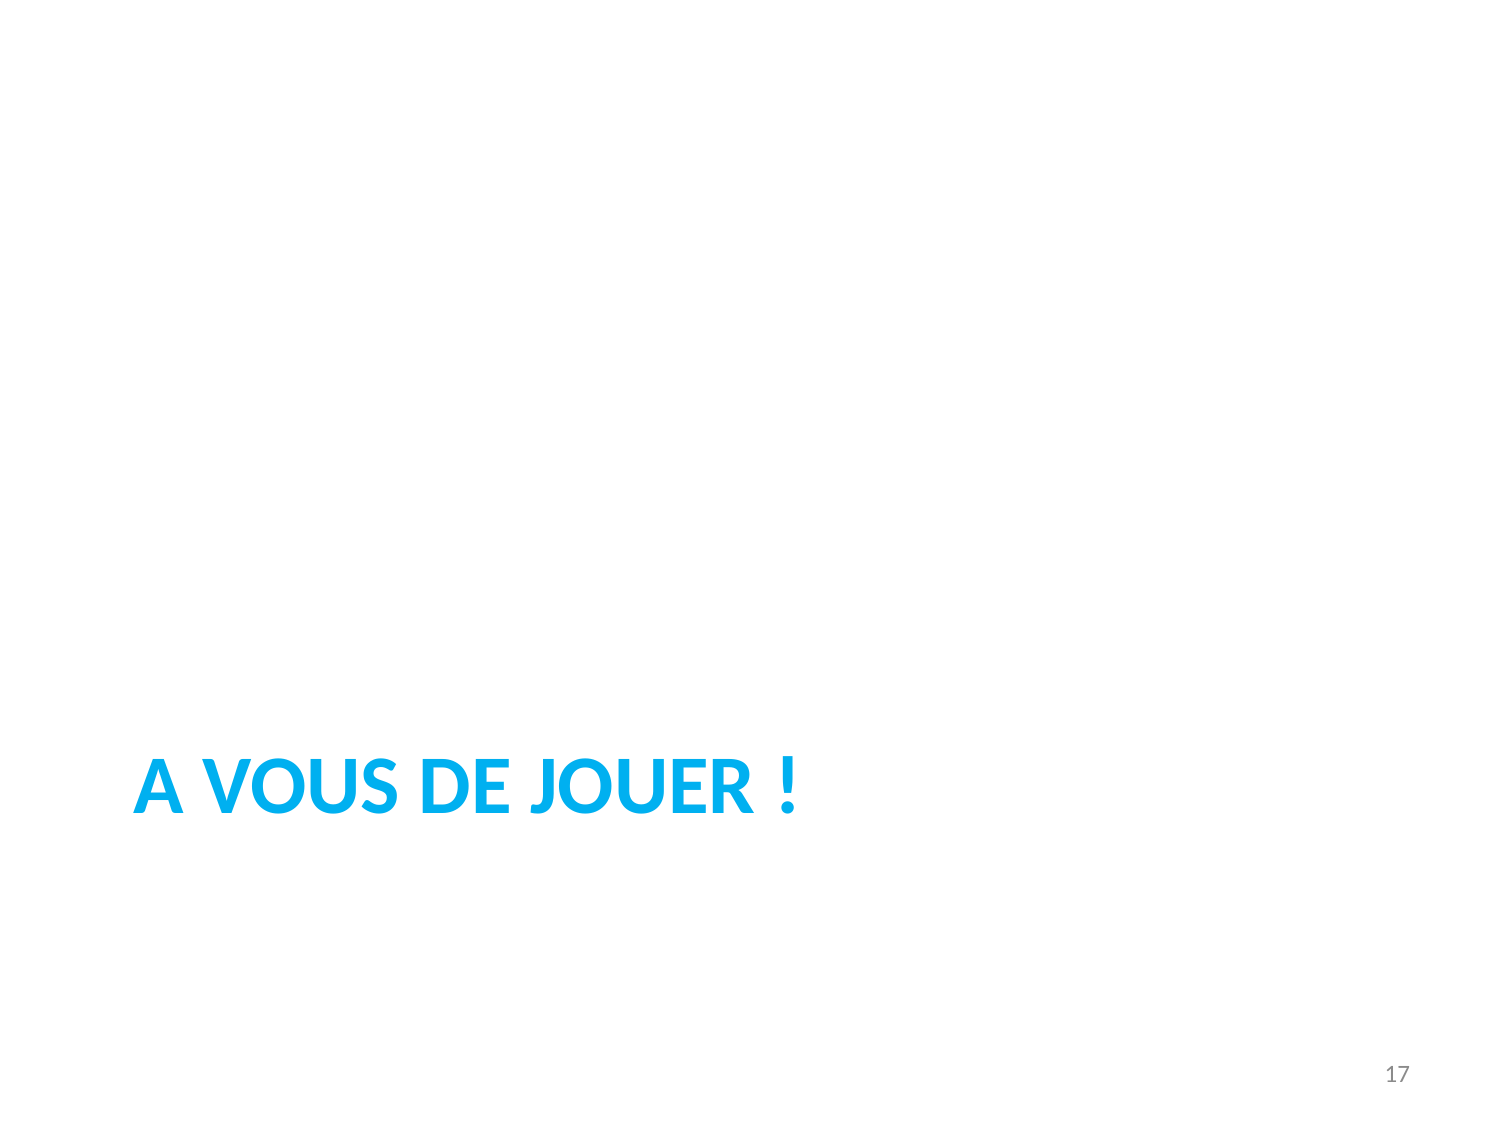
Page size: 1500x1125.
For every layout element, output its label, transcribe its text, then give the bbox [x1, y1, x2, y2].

slide_number 17 [1074, 1042, 1425, 1103]
title A vous de jouer ! [118, 722, 1394, 947]
